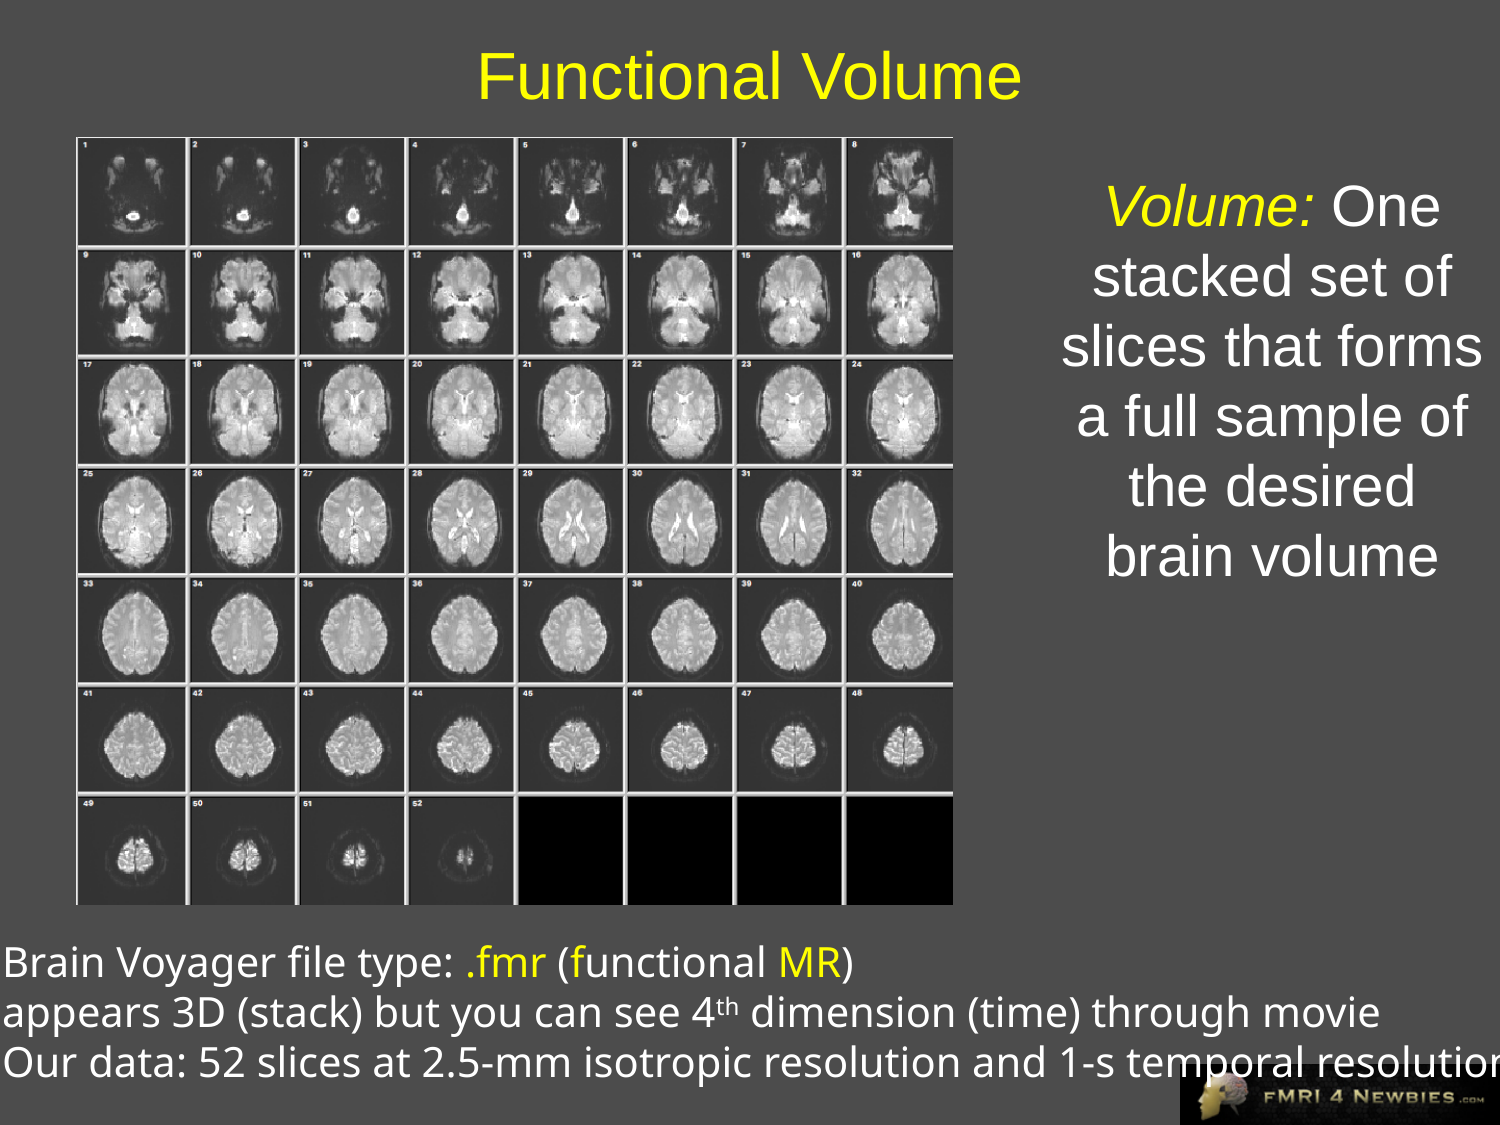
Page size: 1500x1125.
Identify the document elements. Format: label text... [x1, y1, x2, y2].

title Functional Volume [112, 24, 1388, 121]
text_box Volume: One stacked set of slices that forms a full sample of the desired brain volume [1045, 160, 1500, 596]
text_box Brain Voyager file type: .fmr (functional MR) appears 3D (stack) but you can see 4th dimension (time) through movie Our data: 52 slices at 2.5-mm isotropic resolution and 1-s temporal resolution [0, 928, 1500, 1125]
picture [76, 136, 953, 906]
